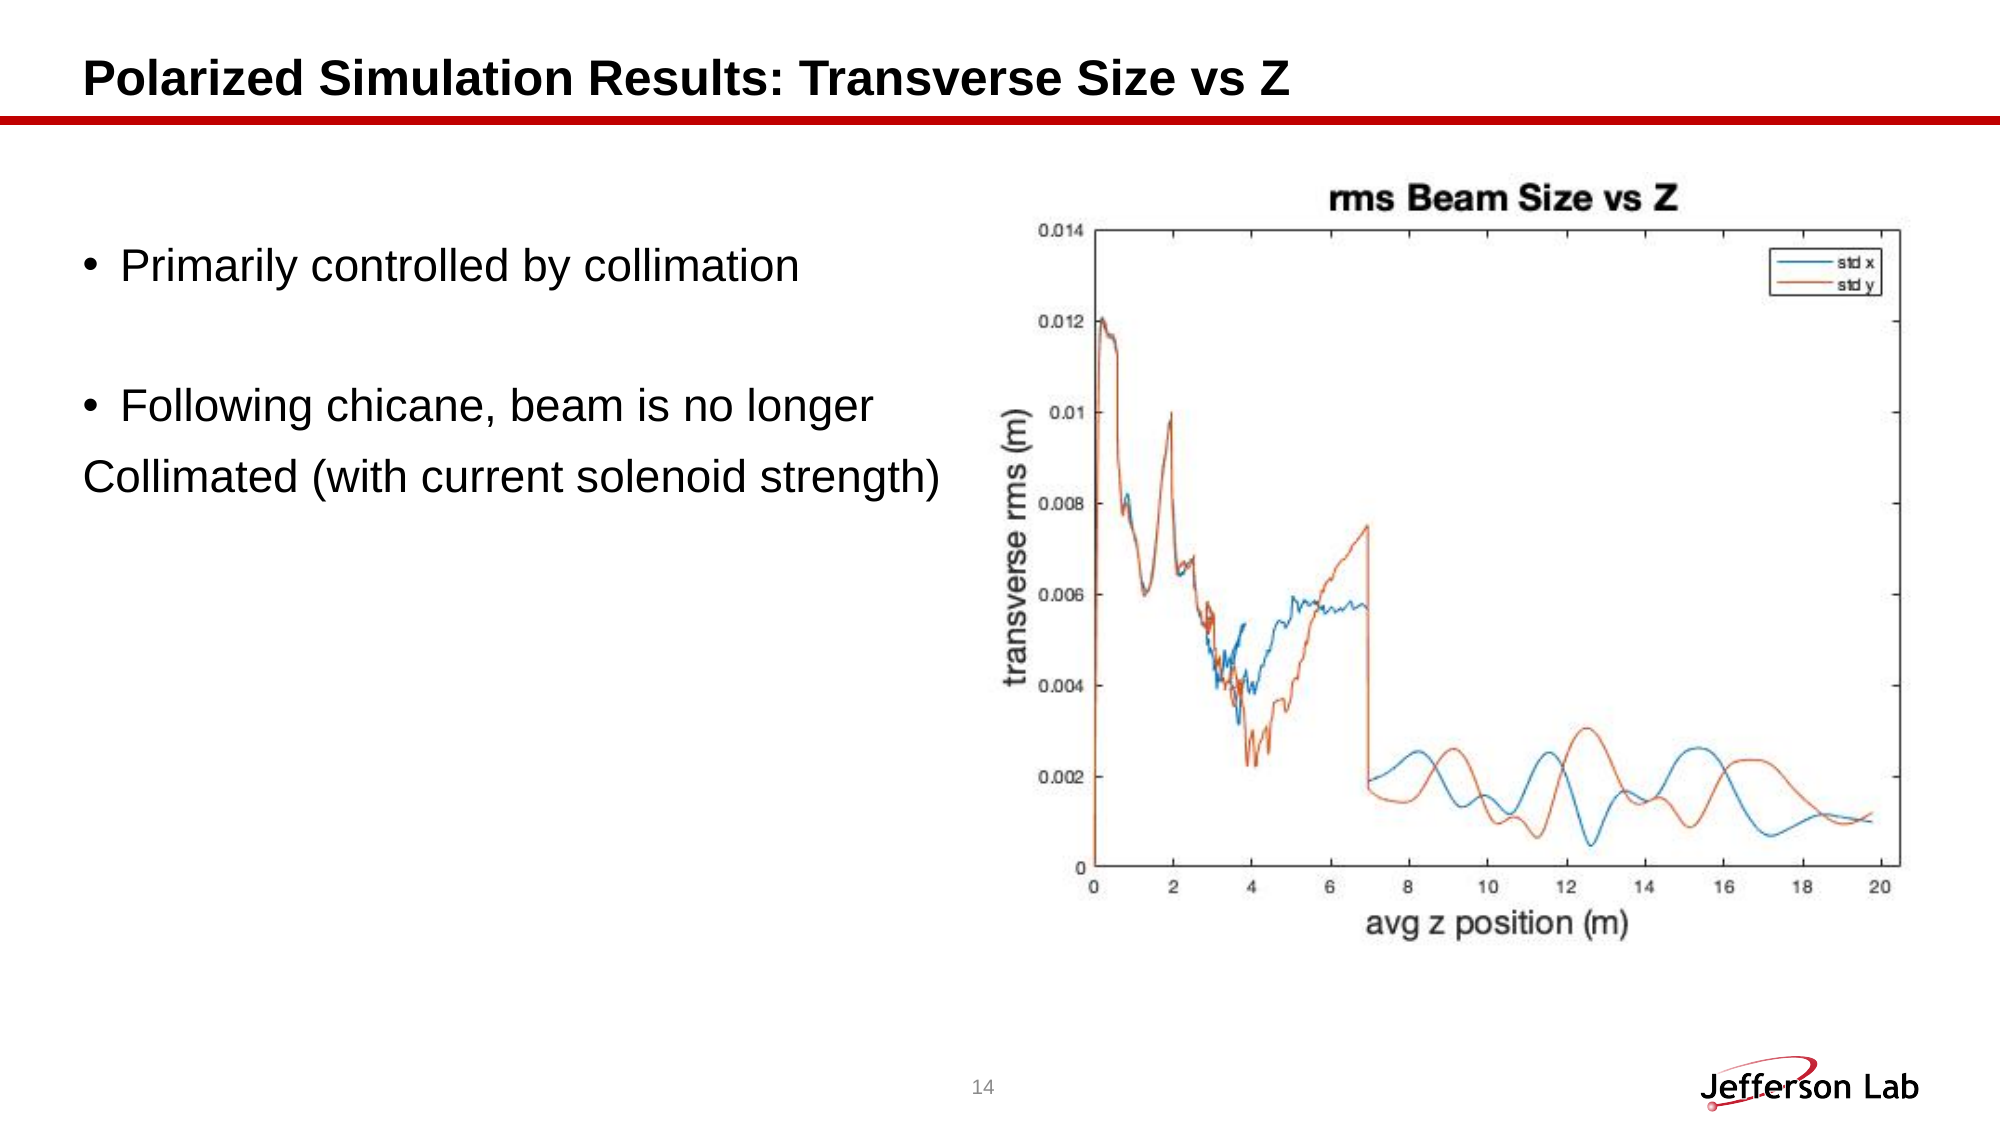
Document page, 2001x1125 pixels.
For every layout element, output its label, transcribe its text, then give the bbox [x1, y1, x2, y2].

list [959, 172, 2000, 953]
picture [1698, 1047, 1933, 1124]
text_box Primarily controlled by collimation Following chicane, beam is no longer Collimated (with current solenoid strength) [67, 158, 1919, 1042]
slide_number 14 [924, 1060, 1042, 1111]
title Polarized Simulation Results: Transverse Size vs Z [67, 39, 1919, 120]
